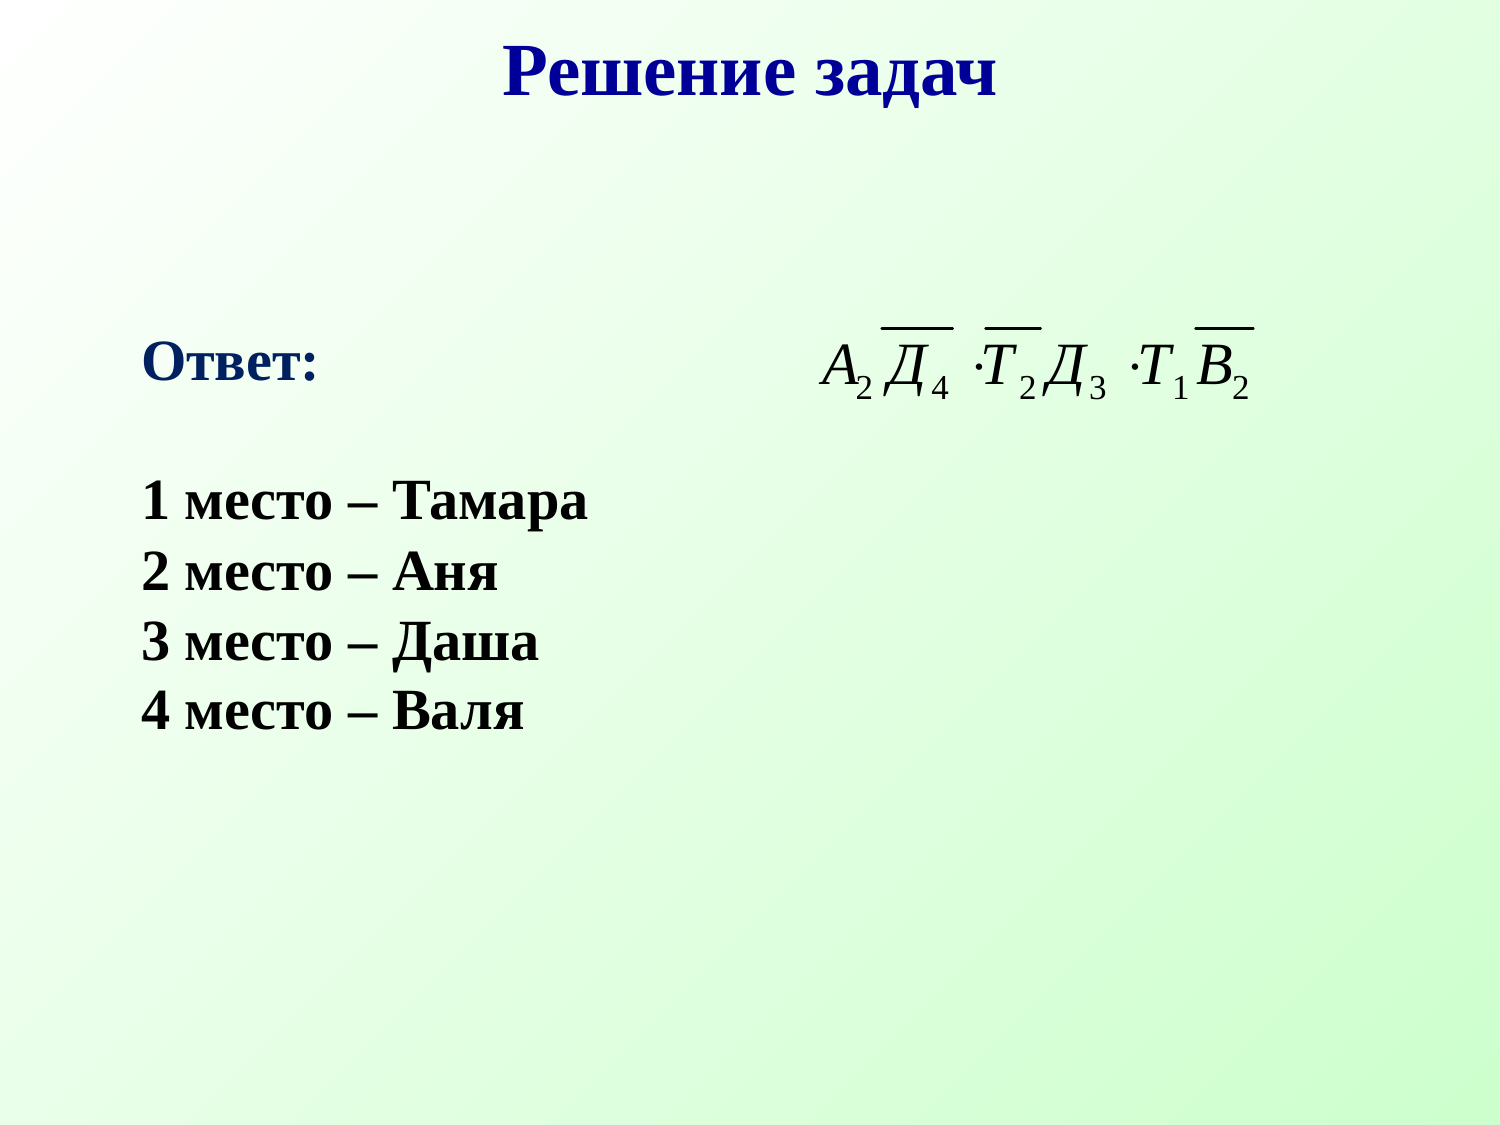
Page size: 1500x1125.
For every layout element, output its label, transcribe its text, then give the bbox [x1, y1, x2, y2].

text_box Решение задач [0, 0, 1500, 130]
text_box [808, 314, 1264, 415]
text_box Ответ: 1 место – Тамара 2 место – Аня 3 место – Даша 4 место – Валя [53, 314, 1448, 819]
